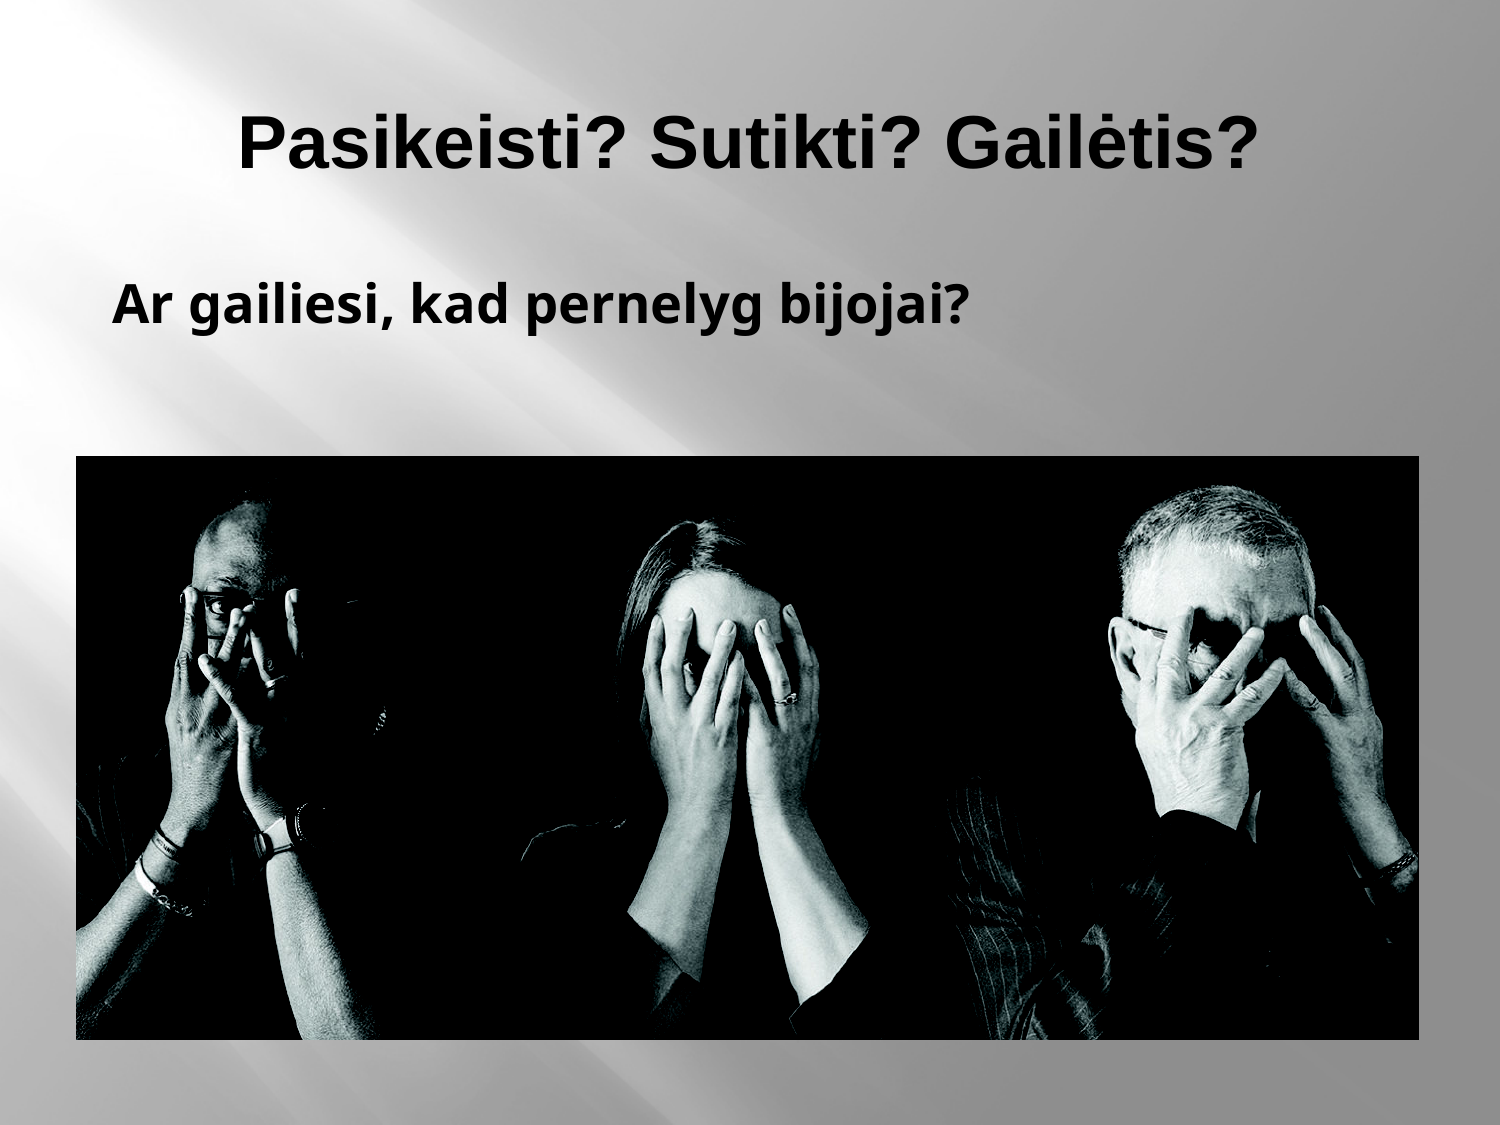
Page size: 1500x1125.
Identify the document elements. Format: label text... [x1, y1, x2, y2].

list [76, 455, 1420, 1040]
list Ar gailiesi, kad pernelyg bijojai? [75, 262, 1436, 457]
title Pasikeisti? Sutikti? Gailėtis? [75, 45, 1425, 233]
